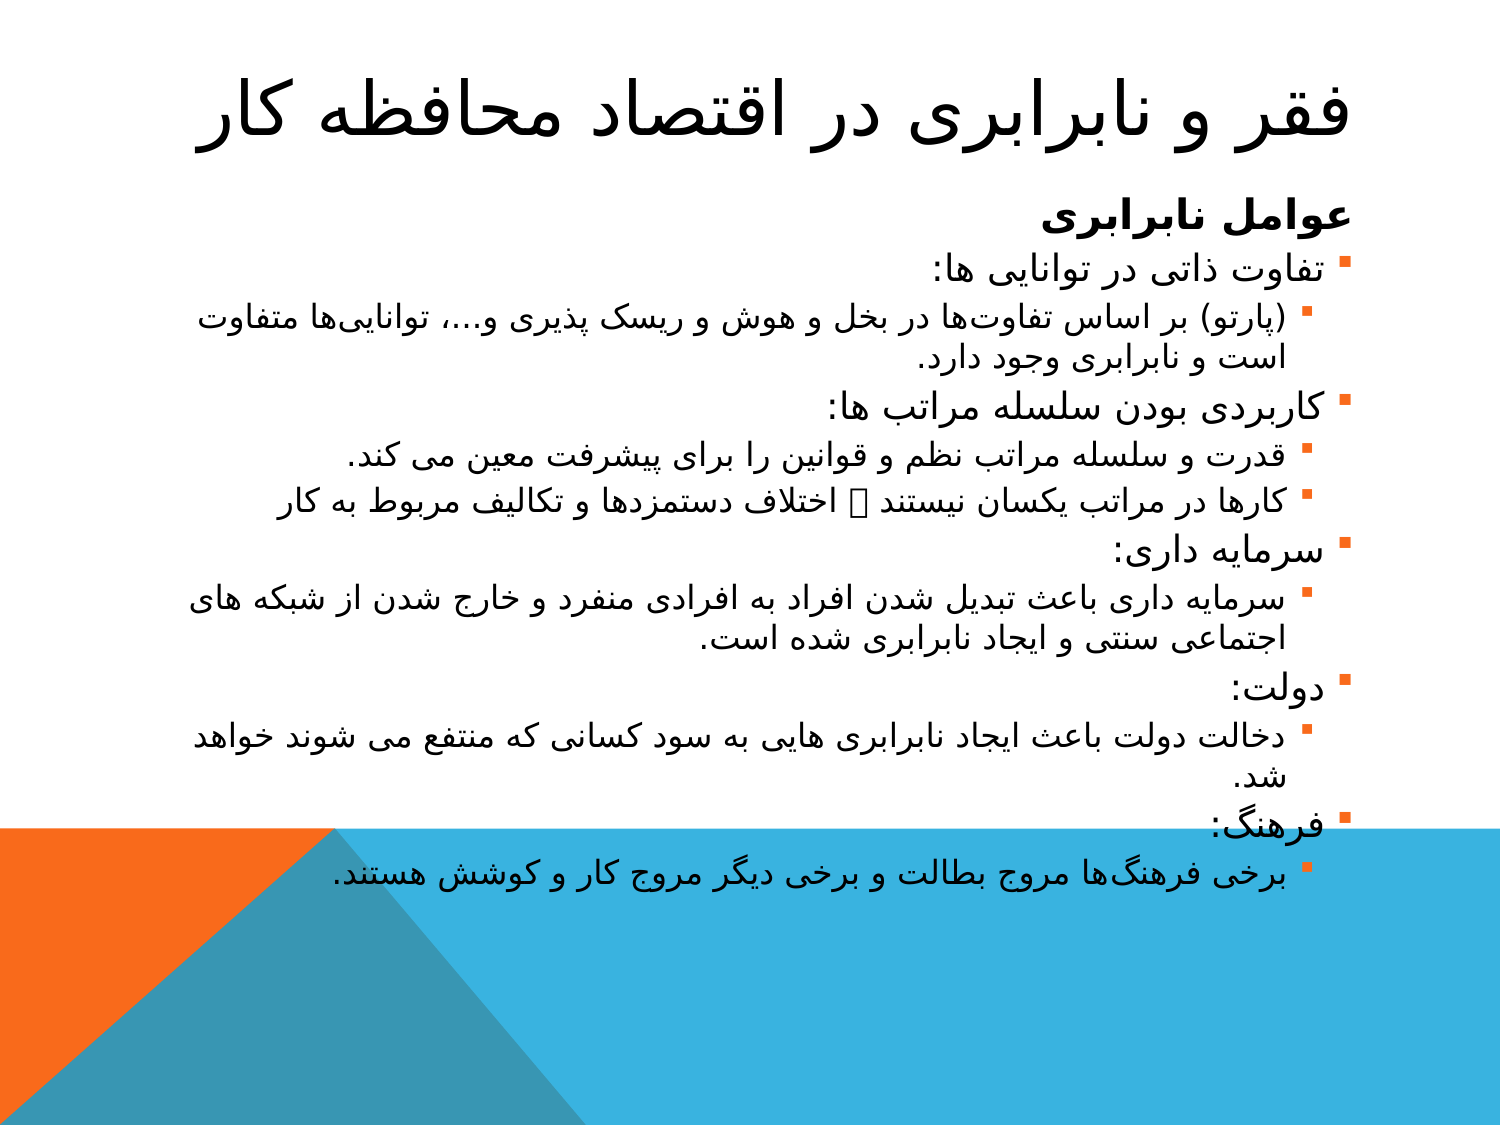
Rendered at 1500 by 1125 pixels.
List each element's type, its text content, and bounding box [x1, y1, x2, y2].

title فقر و نابرابری در اقتصاد محافظه کار [135, 60, 1369, 150]
list عوامل نابرابری تفاوت ذاتی در توانایی ها: (پارتو) بر اساس تفاوت‌ها در بخل و هوش و ریسک پذیری و...، توانایی‌ها متفاوت است و نابرابری وجود دارد. کاربردی بودن سلسله مراتب ها: قدرت و سلسله مراتب نظم و قوانین را برای پیشرفت معین می کند. کارها در مراتب یکسان نیستند  اختلاف دستمزدها و تکالیف مربوط به کار سرمایه داری: سرمایه داری باعث تبدیل شدن افراد به افرادی منفرد و خارج شدن از شبکه های اجتماعی سنتی و ایجاد نابرابری شده است. دولت: دخالت دولت باعث ایجاد نابرابری هایی به سود کسانی که منتفع می شوند خواهد شد. فرهنگ: برخی فرهنگ‌ها مروج بطالت و برخی دیگر مروج کار و کوشش هستند. [135, 180, 1369, 768]
